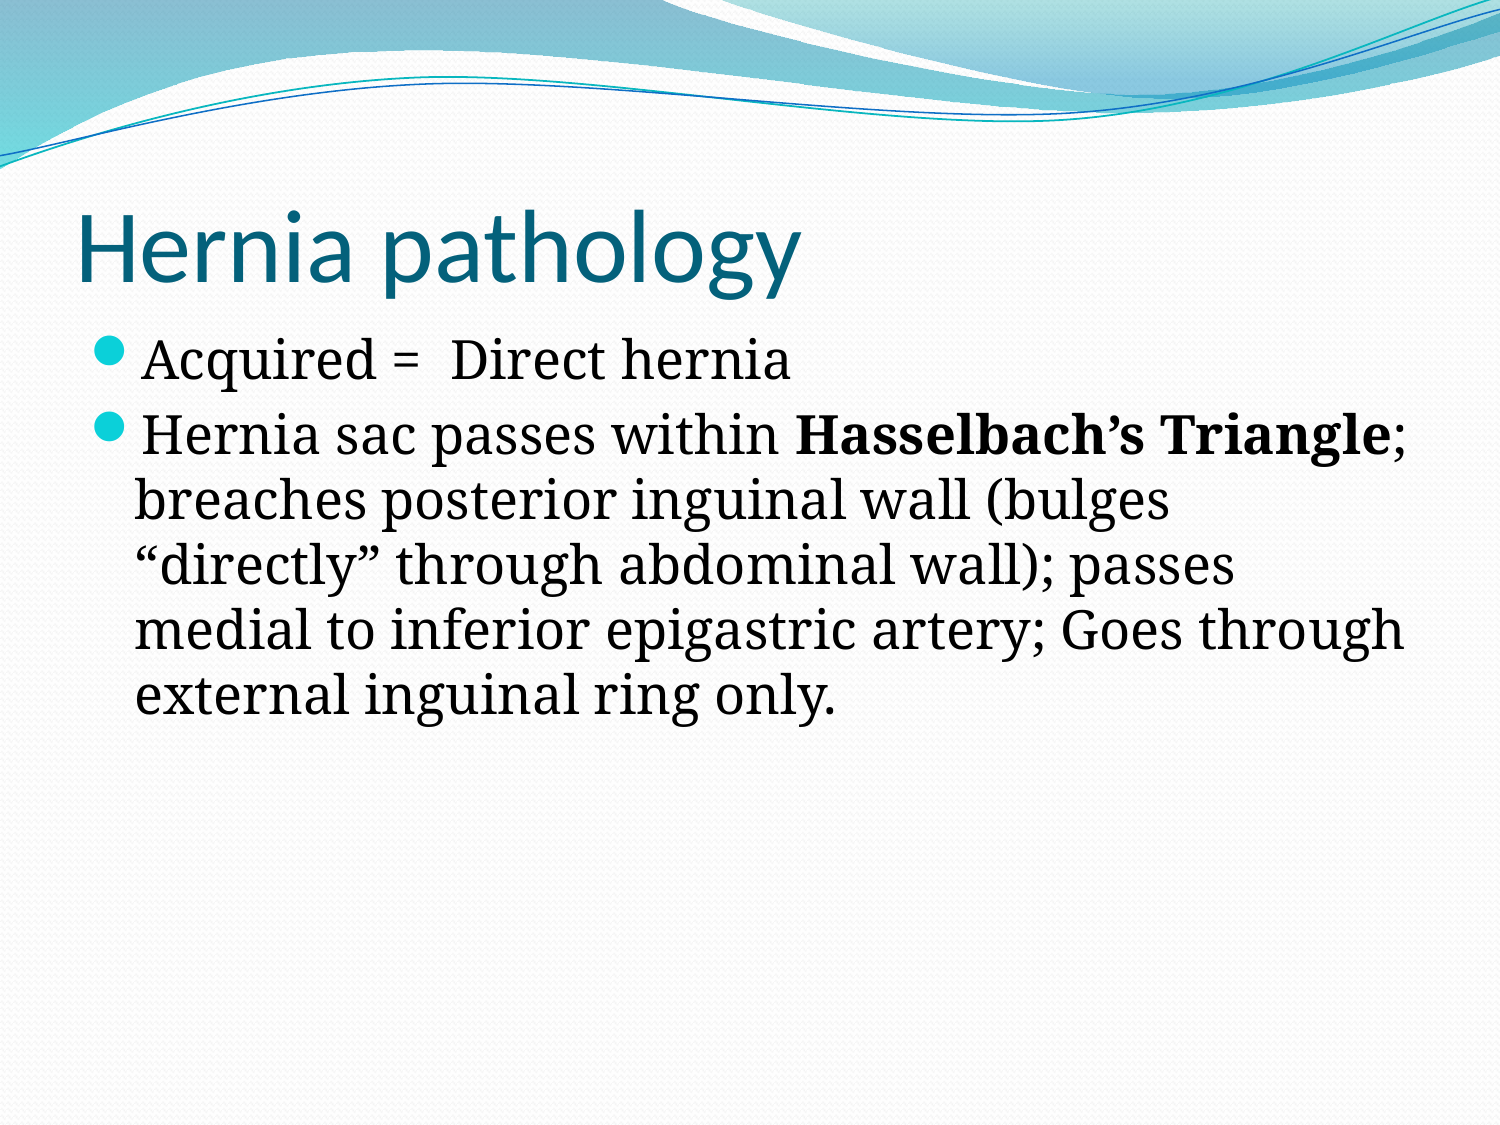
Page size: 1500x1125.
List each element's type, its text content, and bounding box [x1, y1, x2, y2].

title Hernia pathology [74, 115, 1426, 304]
list Acquired = Direct hernia Hernia sac passes within Hasselbach’s Triangle; breaches posterior inguinal wall (bulges “directly” through abdominal wall); passes medial to inferior epigastric artery; Goes through external inguinal ring only. [74, 317, 1426, 1038]
